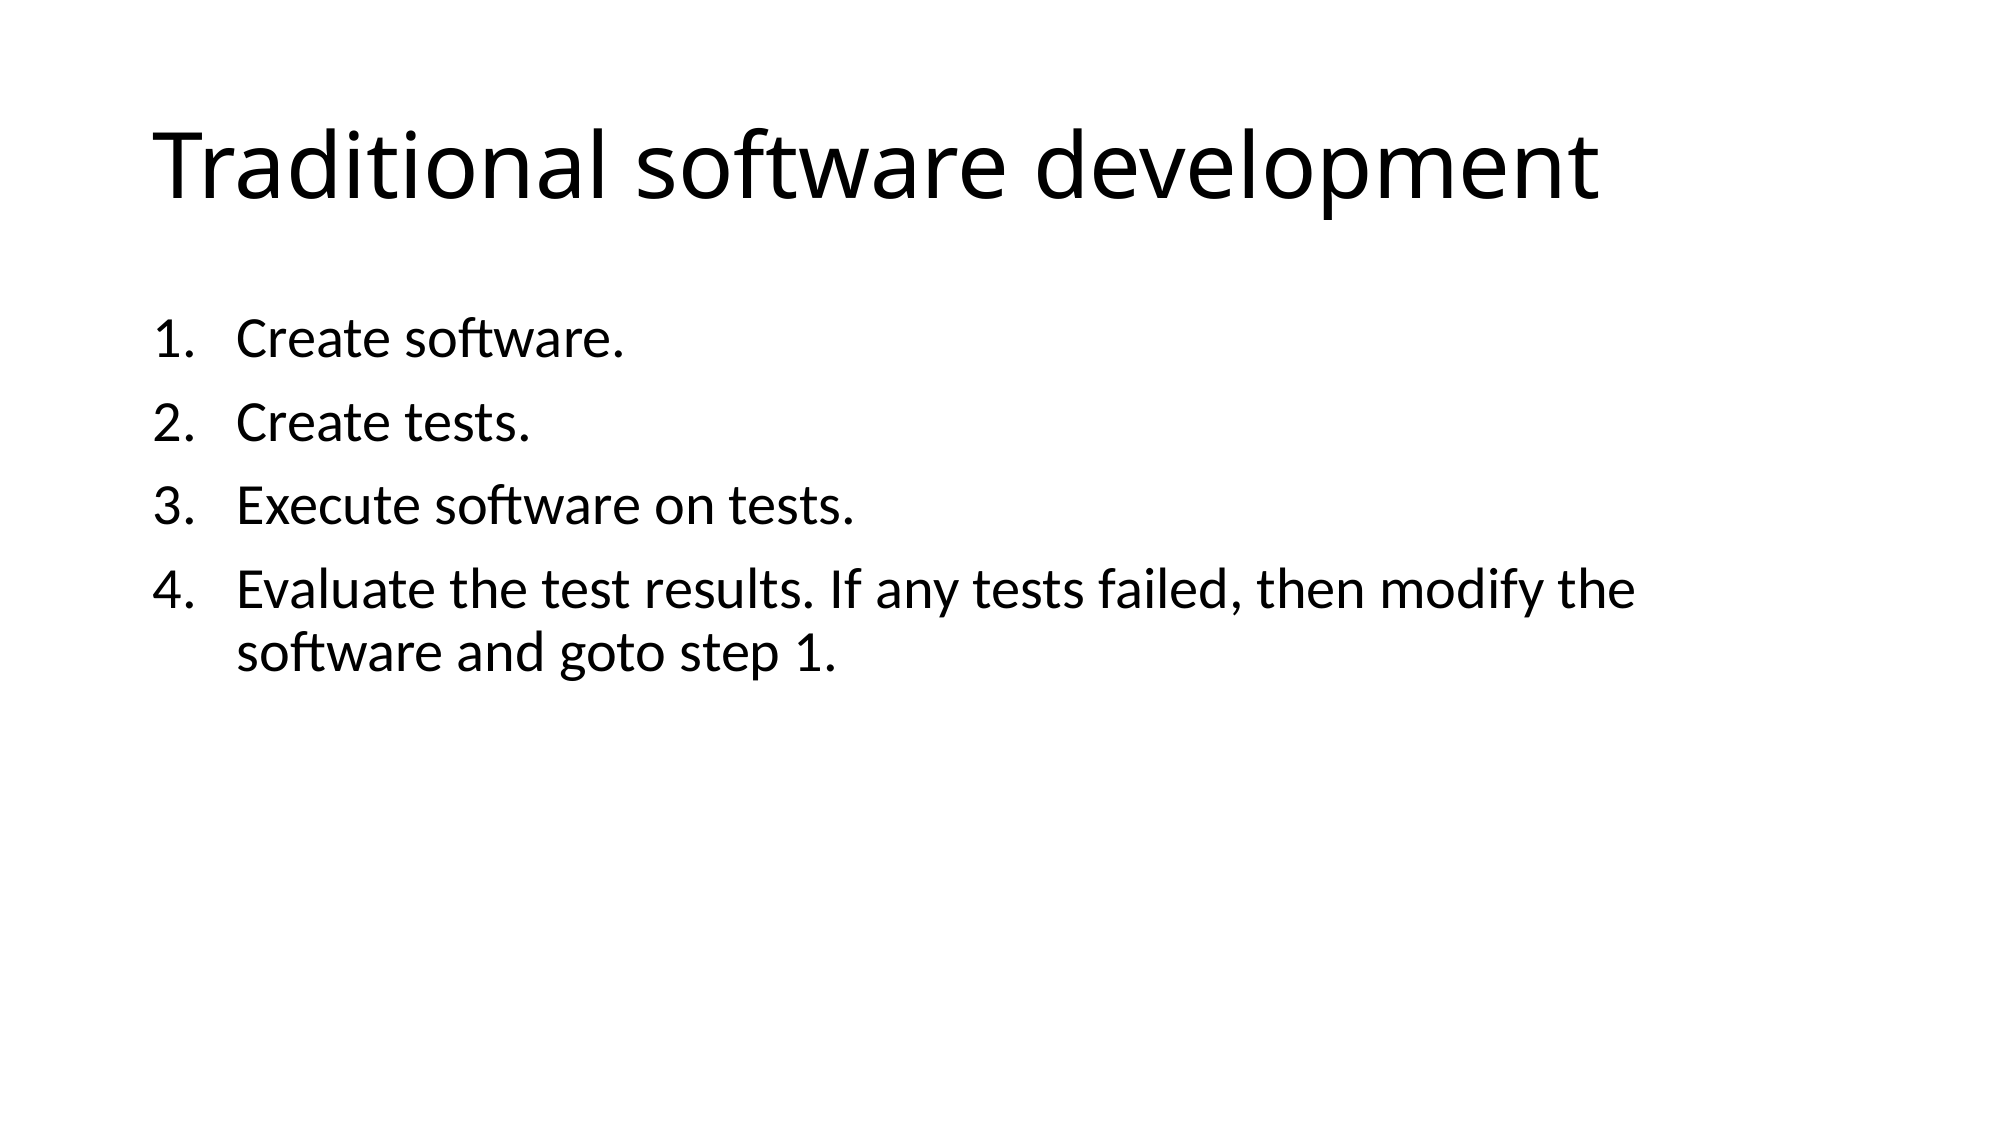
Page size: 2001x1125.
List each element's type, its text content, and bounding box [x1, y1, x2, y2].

title Traditional software development [137, 59, 1863, 278]
list Create software. Create tests. Execute software on tests. Evaluate the test results. If any tests failed, then modify the software and goto step 1. [137, 299, 1863, 1014]
